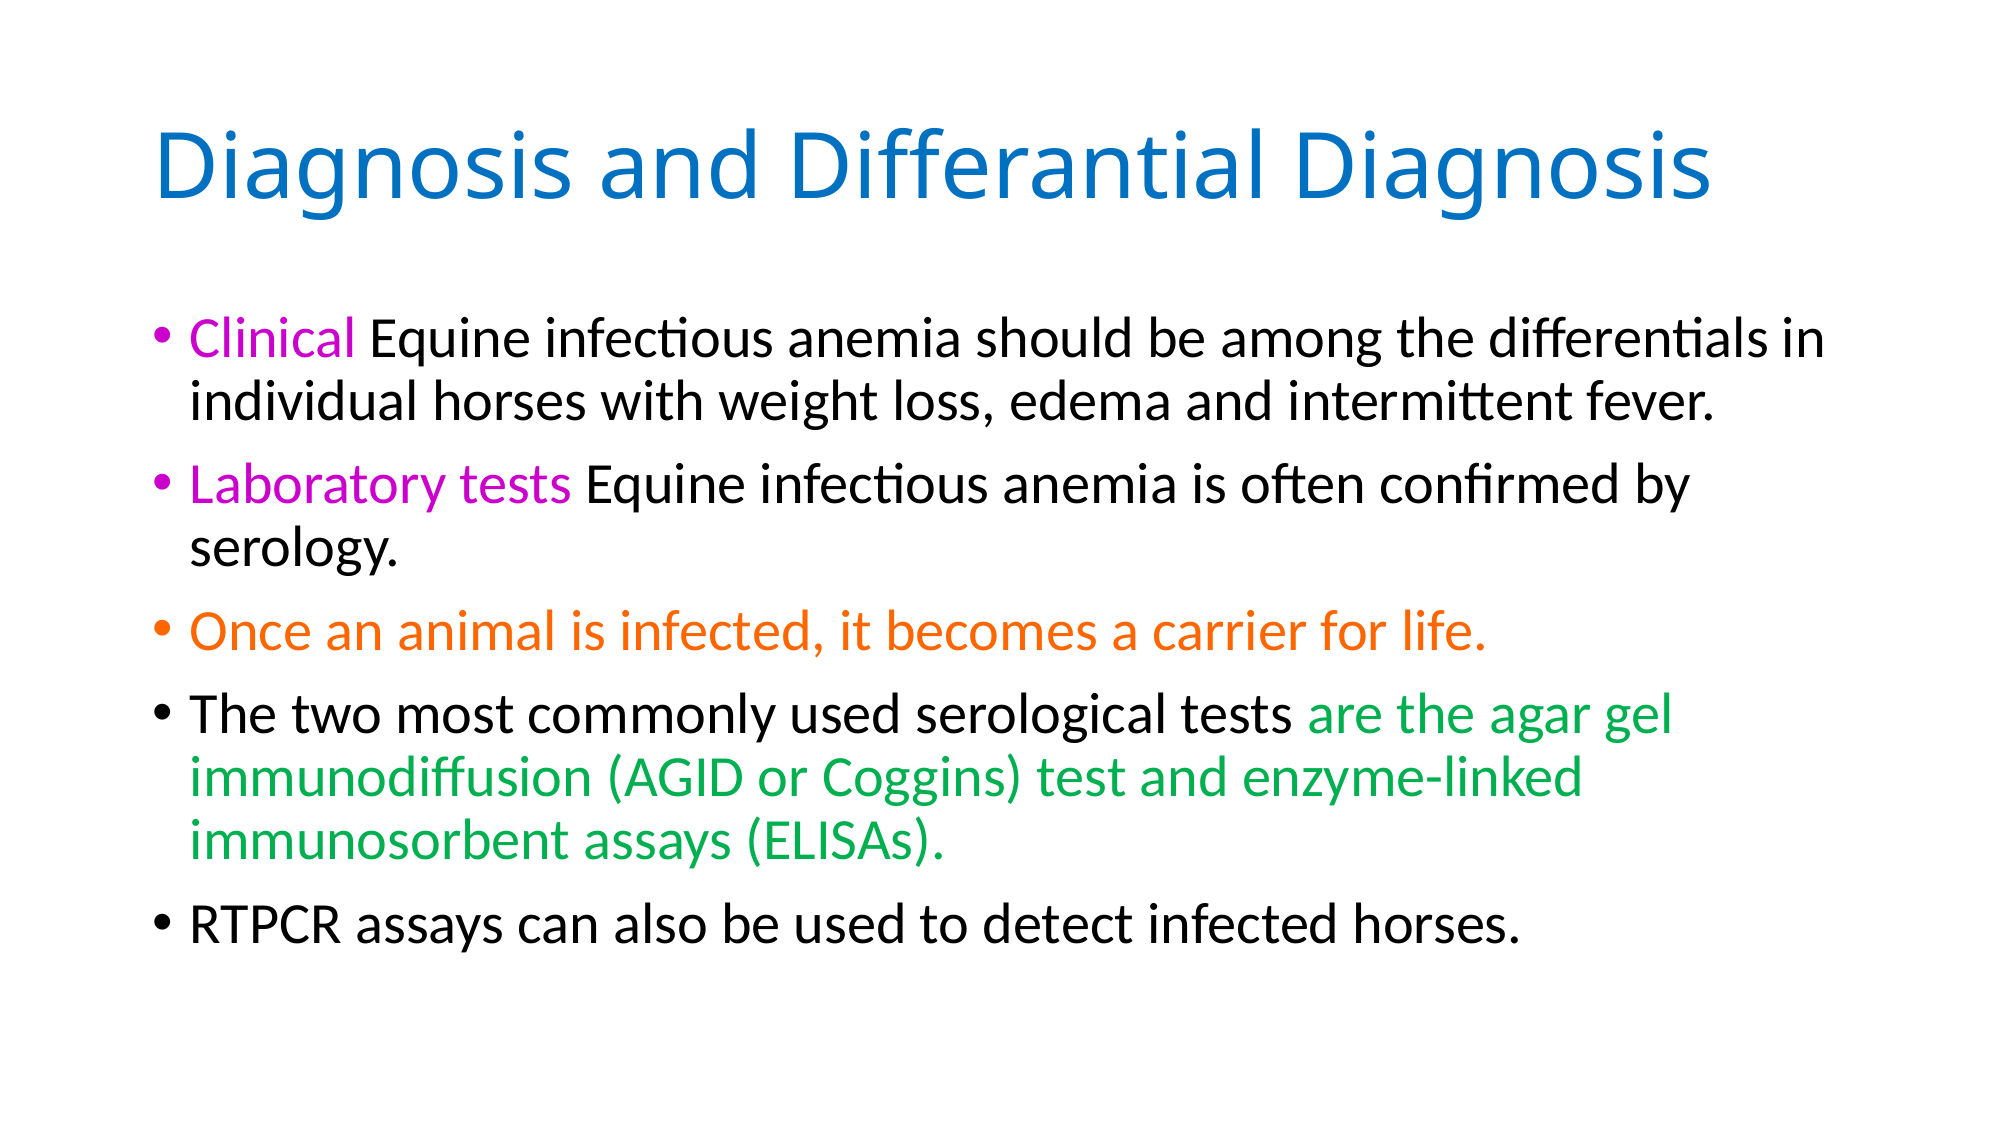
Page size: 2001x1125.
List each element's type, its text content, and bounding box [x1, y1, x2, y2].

list Clinical Equine infectious anemia should be among the differentials in individual horses with weight loss, edema and intermittent fever. Laboratory tests Equine infectious anemia is often confirmed by serology. Once an animal is infected, it becomes a carrier for life. The two most commonly used serological tests are the agar gel immunodiffusion (AGID or Coggins) test and enzyme-linked immunosorbent assays (ELISAs). RTPCR assays can also be used to detect infected horses. [137, 299, 1863, 1014]
title Diagnosis and Differantial Diagnosis [137, 59, 1863, 278]
